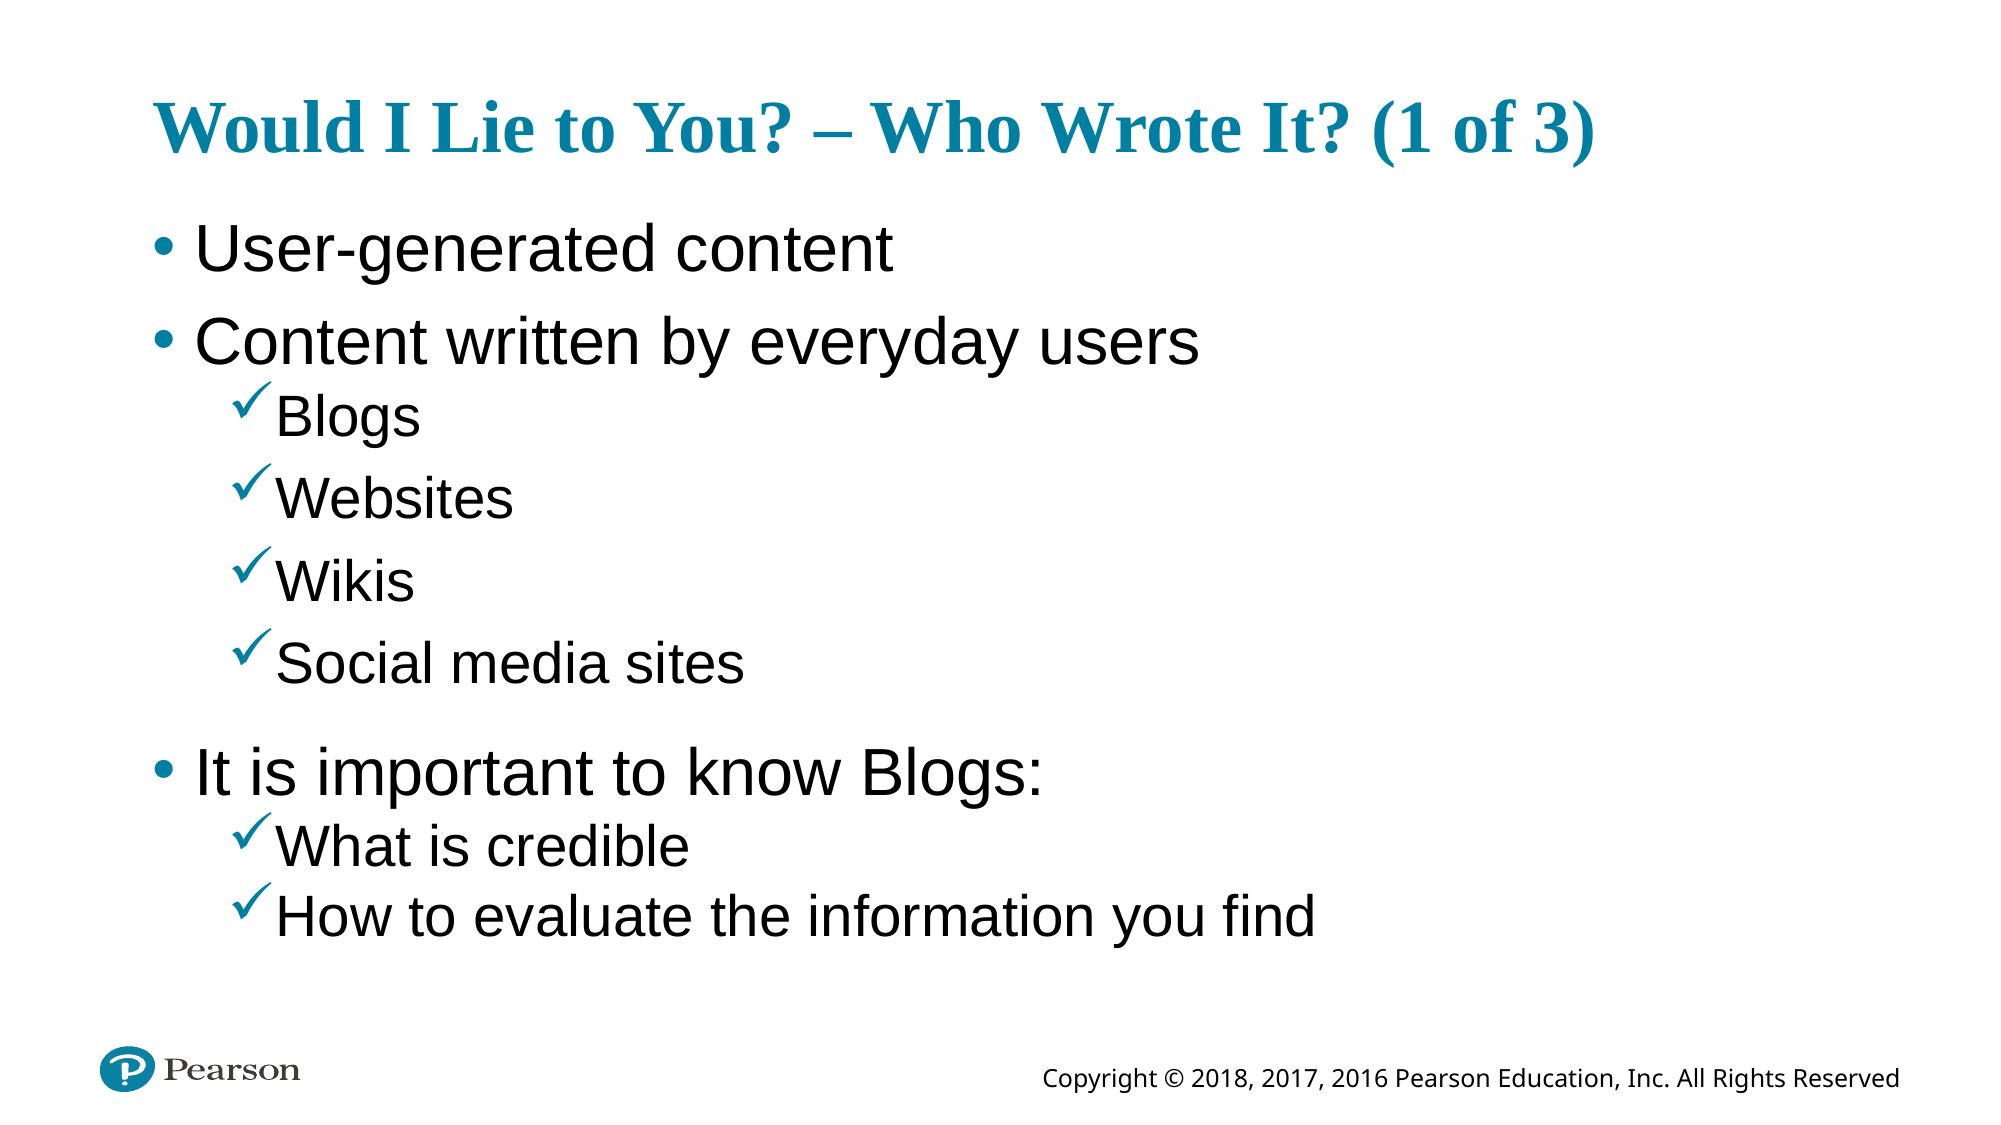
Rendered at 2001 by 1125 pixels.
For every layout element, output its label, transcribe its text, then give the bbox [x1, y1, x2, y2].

title Would I Lie to You? – Who Wrote It? (1 of 3) [152, 15, 1891, 168]
list User-generated content Content written by everyday users Blogs Websites Wikis Social media sites It is important to know Blogs: What is credible How to evaluate the information you find [152, 205, 1953, 1118]
